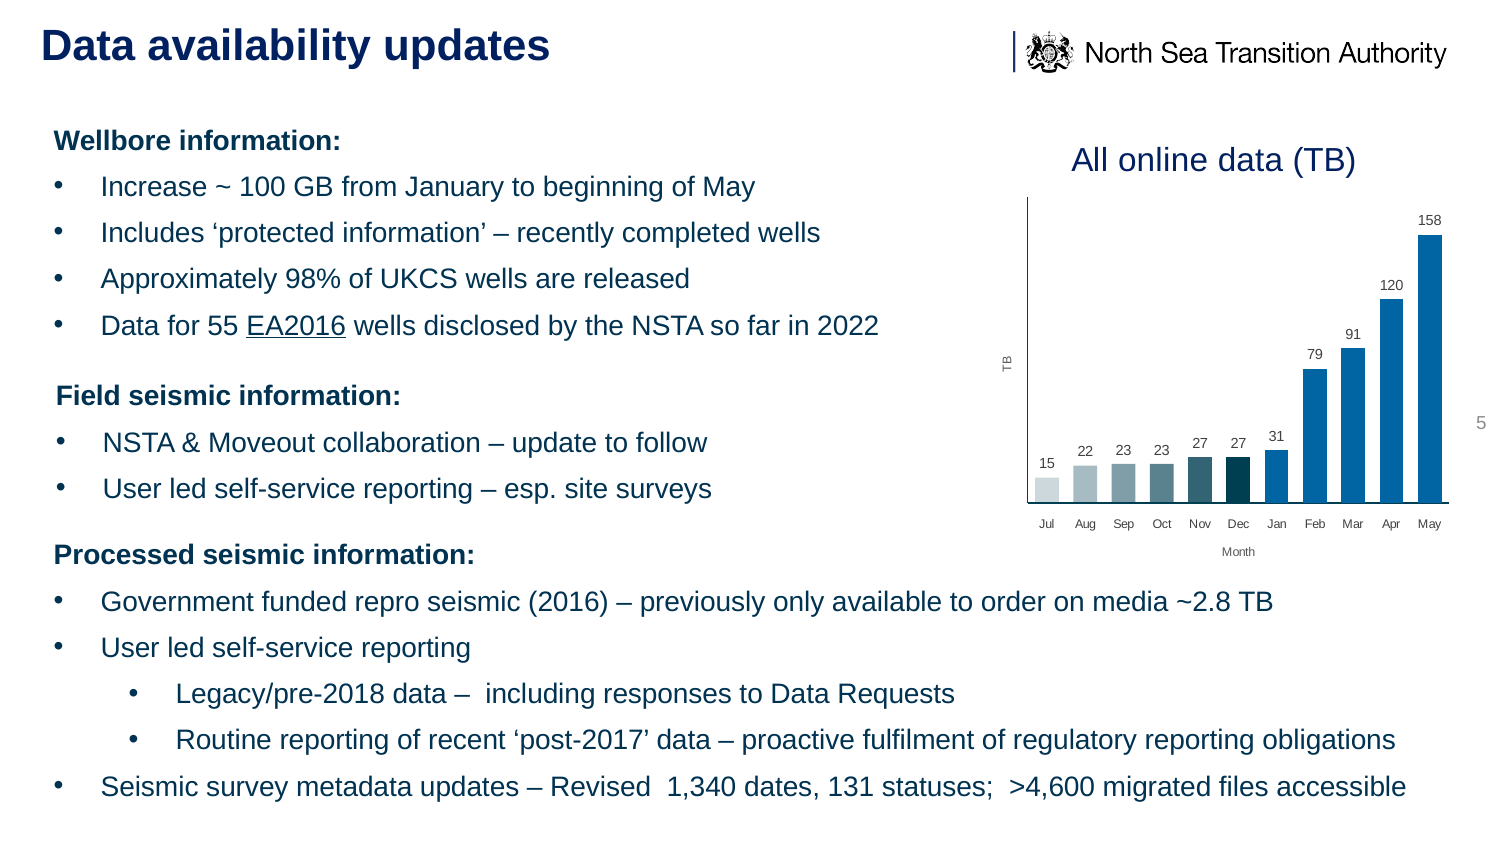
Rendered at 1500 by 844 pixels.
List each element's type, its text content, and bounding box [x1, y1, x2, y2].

text_box Wellbore information: Increase ~ 100 GB from January to beginning of May Includes ‘protected information’ – recently completed wells Approximately 98% of UKCS wells are released Data for 55 EA2016 wells disclosed by the NSTA so far in 2022 [38, 114, 969, 349]
title Data availability updates [40, 22, 1062, 85]
picture [1062, 31, 1447, 73]
text_box Field seismic information: NSTA & Moveout collaboration – update to follow User led self-service reporting – esp. site surveys [40, 370, 969, 512]
text_box Processed seismic information: Government funded repro seismic (2016) – previously only available to order on media ~2.8 TB User led self-service reporting Legacy/pre-2018 data – including responses to Data Requests Routine reporting of recent ‘post-2017’ data – proactive fulfilment of regulatory reporting obligations Seismic survey metadata updates – Revised 1,340 dates, 131 statuses; >4,600 migrated files accessible [38, 529, 1462, 810]
chart [969, 114, 1459, 588]
